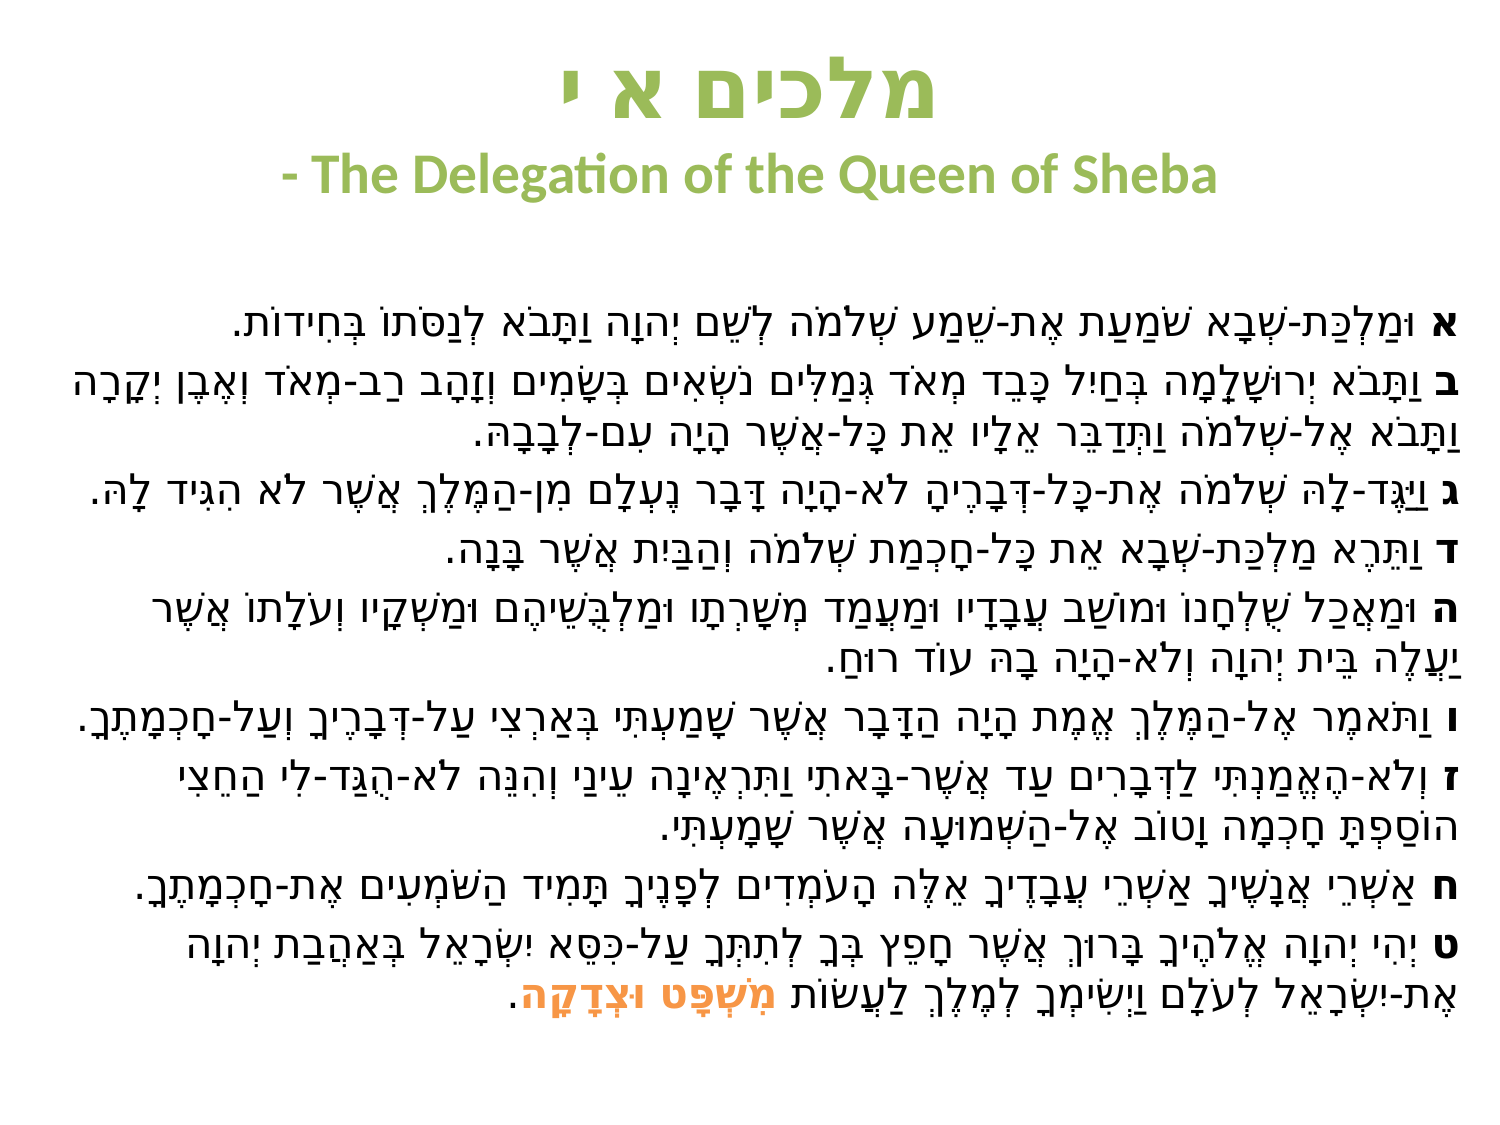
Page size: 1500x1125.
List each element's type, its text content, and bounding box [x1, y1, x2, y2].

list א וּמַלְכַּת-שְׁבָא שֹׁמַעַת אֶת-שֵׁמַע שְׁלֹמֹה לְשֵׁם יְהוָה וַתָּבֹא לְנַסֹּתוֹ בְּחִידוֹת. ב וַתָּבֹא יְרוּשָׁלְַמָה בְּחַיִל כָּבֵד מְאֹד גְּמַלִּים נֹשְׂאִים בְּשָׂמִים וְזָהָב רַב-מְאֹד וְאֶבֶן יְקָרָה וַתָּבֹא אֶל-שְׁלֹמֹה וַתְּדַבֵּר אֵלָיו אֵת כָּל-אֲשֶׁר הָיָה עִם-לְבָבָהּ. ג וַיַּגֶּד-לָהּ שְׁלֹמֹה אֶת-כָּל-דְּבָרֶיהָ לֹא-הָיָה דָּבָר נֶעְלָם מִן-הַמֶּלֶךְ אֲשֶׁר לֹא הִגִּיד לָהּ. ד וַתֵּרֶא מַלְכַּת-שְׁבָא אֵת כָּל-חָכְמַת שְׁלֹמֹה וְהַבַּיִת אֲשֶׁר בָּנָה. ה וּמַאֲכַל שֻׁלְחָנוֹ וּמוֹשַׁב עֲבָדָיו וּמַעֲמַד מְשָׁרְתָו וּמַלְבֻּשֵׁיהֶם וּמַשְׁקָיו וְעֹלָתוֹ אֲשֶׁר יַעֲלֶה בֵּית יְהוָה וְלֹא-הָיָה בָהּ עוֹד רוּחַ. ו וַתֹּאמֶר אֶל-הַמֶּלֶךְ אֱמֶת הָיָה הַדָּבָר אֲשֶׁר שָׁמַעְתִּי בְּאַרְצִי עַל-דְּבָרֶיךָ וְעַל-חָכְמָתֶךָ. ז וְלֹא-הֶאֱמַנְתִּי לַדְּבָרִים עַד אֲשֶׁר-בָּאתִי וַתִּרְאֶינָה עֵינַי וְהִנֵּה לֹא-הֻגַּד-לִי הַחֵצִי הוֹסַפְתָּ חָכְמָה וָטוֹב אֶל-הַשְּׁמוּעָה אֲשֶׁר שָׁמָעְתִּי. ח אַשְׁרֵי אֲנָשֶׁיךָ אַשְׁרֵי עֲבָדֶיךָ אֵלֶּה הָעֹמְדִים לְפָנֶיךָ תָּמִיד הַשֹּׁמְעִים אֶת-חָכְמָתֶךָ. ט יְהִי יְהוָה אֱלֹהֶיךָ בָּרוּךְ אֲשֶׁר חָפֵץ בְּךָ לְתִתְּךָ עַל-כִּסֵּא יִשְׂרָאֵל בְּאַהֲבַת יְהוָה אֶת-יִשְׂרָאֵל לְעֹלָם וַיְשִׂימְךָ לְמֶלֶךְ לַעֲשׂוֹת מִשְׁפָּט וּצְדָקָה. [37, 287, 1475, 1100]
title מלכים א י - The Delegation of the Queen of Sheba [75, 24, 1425, 213]
